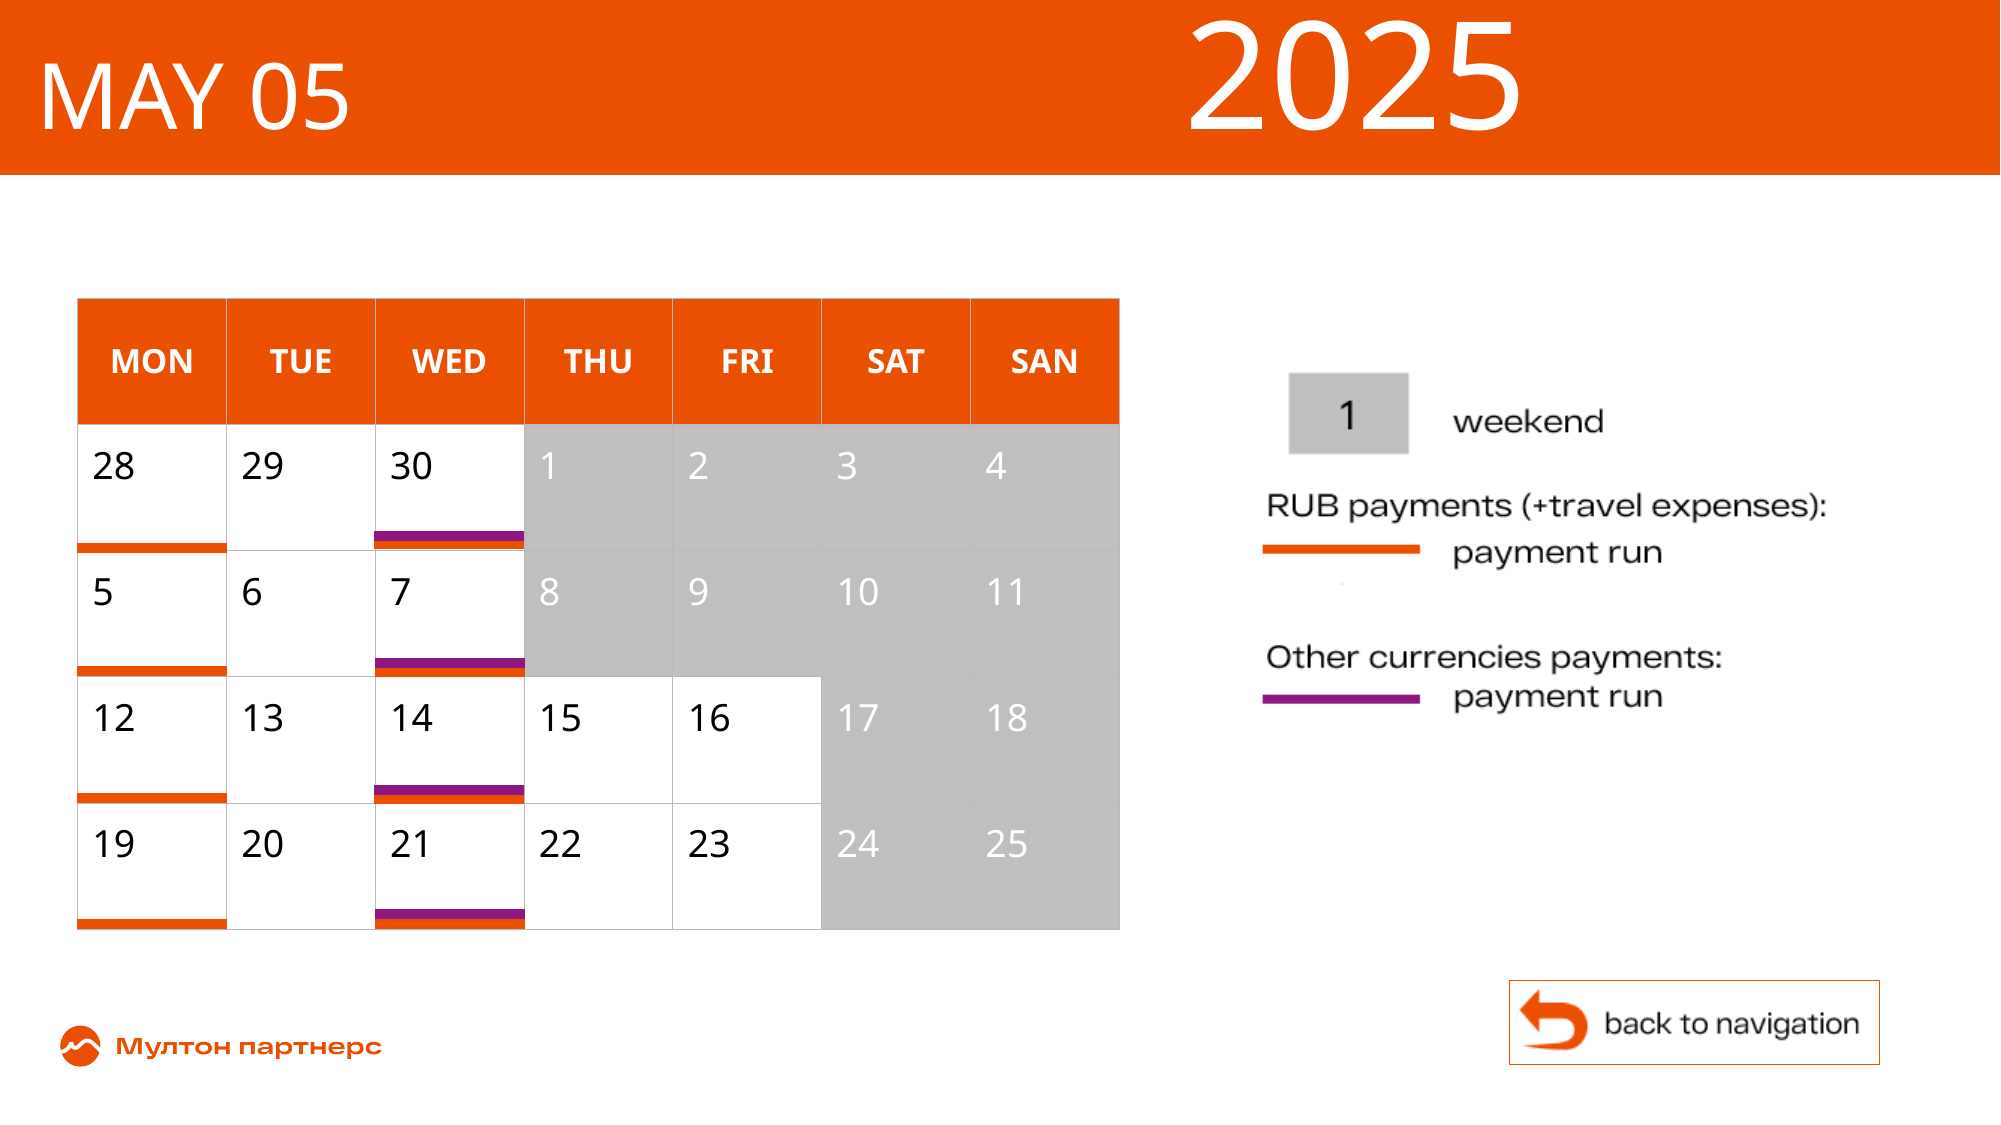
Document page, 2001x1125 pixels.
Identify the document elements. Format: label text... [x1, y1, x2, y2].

table_cell 29 [227, 425, 375, 550]
text_box MAY 05 2025 [36, 0, 1975, 162]
table_header TUE [227, 299, 375, 424]
table_cell 7 [376, 551, 524, 658]
table_header SAT [822, 299, 970, 424]
table_cell 4 [971, 425, 1119, 550]
table_header MON [78, 299, 226, 424]
picture [1509, 980, 1880, 1065]
table_cell 8 [525, 551, 672, 676]
table_cell 6 [227, 551, 375, 676]
table_cell 11 [971, 551, 1119, 676]
table_header WED [376, 299, 524, 424]
table_cell 1 [525, 425, 672, 550]
text_box [375, 658, 525, 668]
text_box [374, 795, 524, 804]
table_cell 17 [822, 677, 970, 803]
table_cell 16 [673, 677, 821, 803]
table_cell 22 [525, 804, 672, 929]
text_box [0, 0, 2000, 176]
table_cell 5 [78, 553, 226, 666]
table_cell 2 [673, 425, 821, 550]
table_cell 13 [227, 677, 375, 803]
table_header SAN [971, 299, 1119, 424]
text_box [77, 793, 227, 803]
text_box [375, 909, 525, 919]
table_cell 20 [227, 804, 375, 929]
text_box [1245, 344, 1932, 794]
table_header THU [525, 299, 672, 424]
table_cell 18 [971, 677, 1119, 803]
table_header FRI [673, 299, 821, 424]
table_cell 25 [971, 804, 1119, 929]
table_cell 14 [376, 677, 524, 785]
table_cell 21 [376, 804, 524, 909]
table_cell 12 [78, 677, 226, 793]
table_cell 10 [822, 551, 970, 676]
text_box [77, 543, 227, 553]
table_cell 9 [673, 551, 821, 676]
table_cell 28 [78, 425, 226, 543]
text_box [375, 668, 525, 677]
text_box [374, 785, 524, 795]
text_box [77, 666, 227, 676]
text_box [375, 919, 525, 929]
table_cell 15 [525, 677, 672, 803]
table_cell 23 [673, 804, 821, 929]
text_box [374, 531, 524, 549]
text_box [77, 919, 227, 929]
table_cell 30 [376, 425, 524, 531]
table_cell 19 [78, 804, 226, 919]
picture [60, 1025, 382, 1067]
table_cell 24 [822, 804, 970, 929]
table_cell 3 [822, 425, 970, 550]
